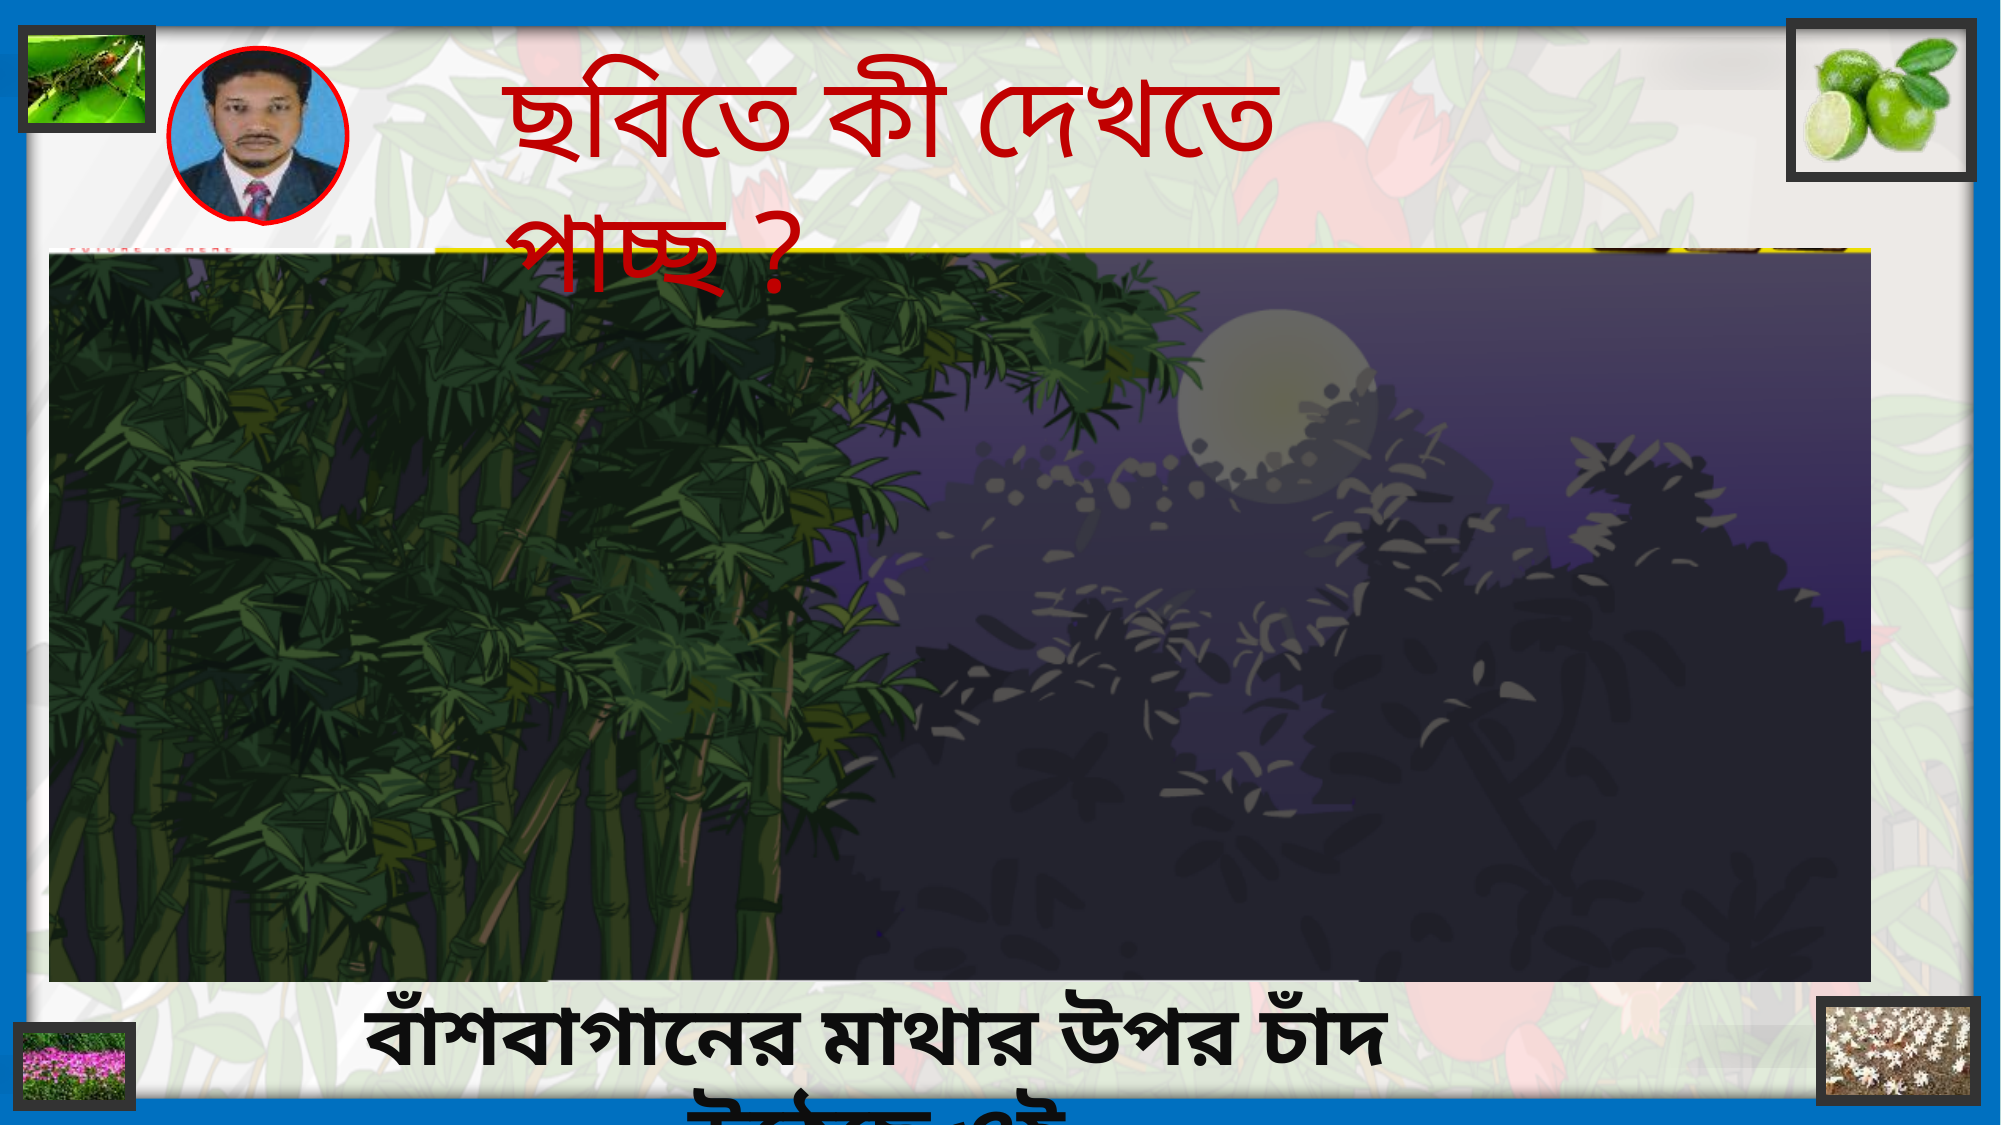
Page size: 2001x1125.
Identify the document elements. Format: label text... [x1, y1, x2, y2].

picture [49, 248, 1871, 982]
picture [28, 35, 145, 123]
text_box বাঁশবাগানের মাথার উপর চাঁদ উঠেছে ওই [327, 982, 1426, 1125]
picture [23, 1033, 125, 1100]
picture [1796, 29, 1966, 172]
text_box ছবিতে কী দেখতে পাচ্ছ ? [488, 37, 1434, 248]
text_box [168, 48, 348, 224]
picture [1826, 1007, 1970, 1095]
